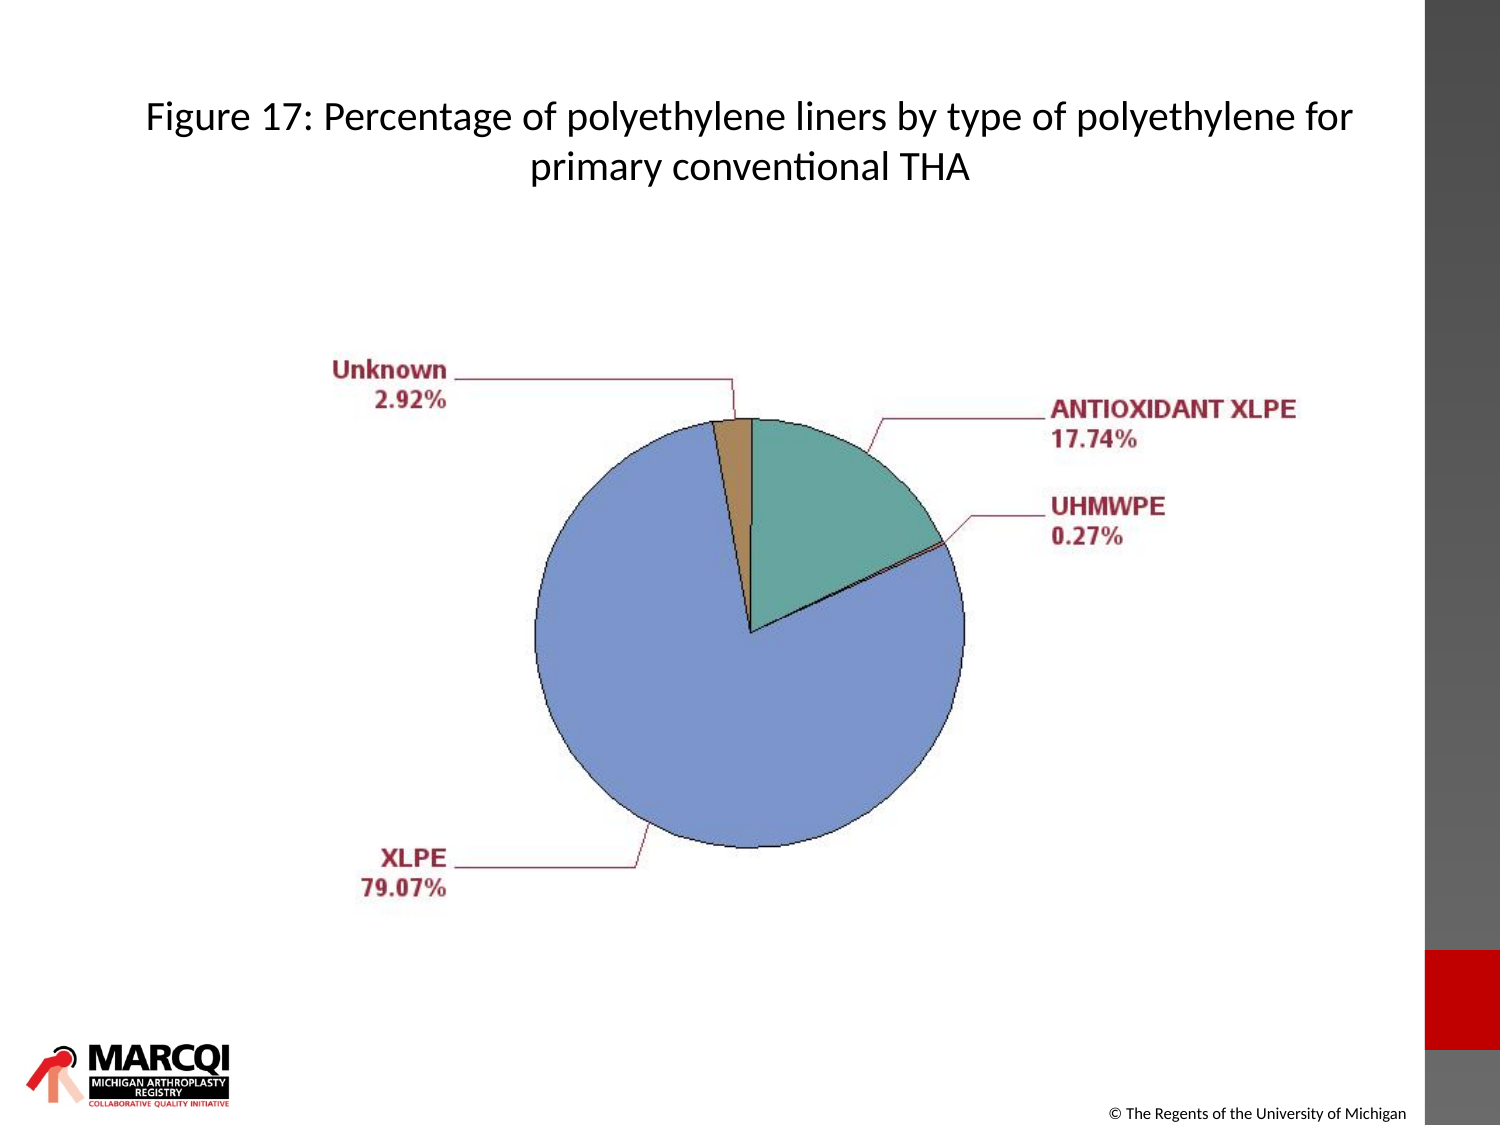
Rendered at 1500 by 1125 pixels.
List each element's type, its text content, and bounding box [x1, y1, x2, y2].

picture [24, 1043, 232, 1108]
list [175, 262, 1324, 1006]
title Figure 17: Percentage of polyethylene liners by type of polyethylene for primary conventional THA [75, 45, 1425, 233]
